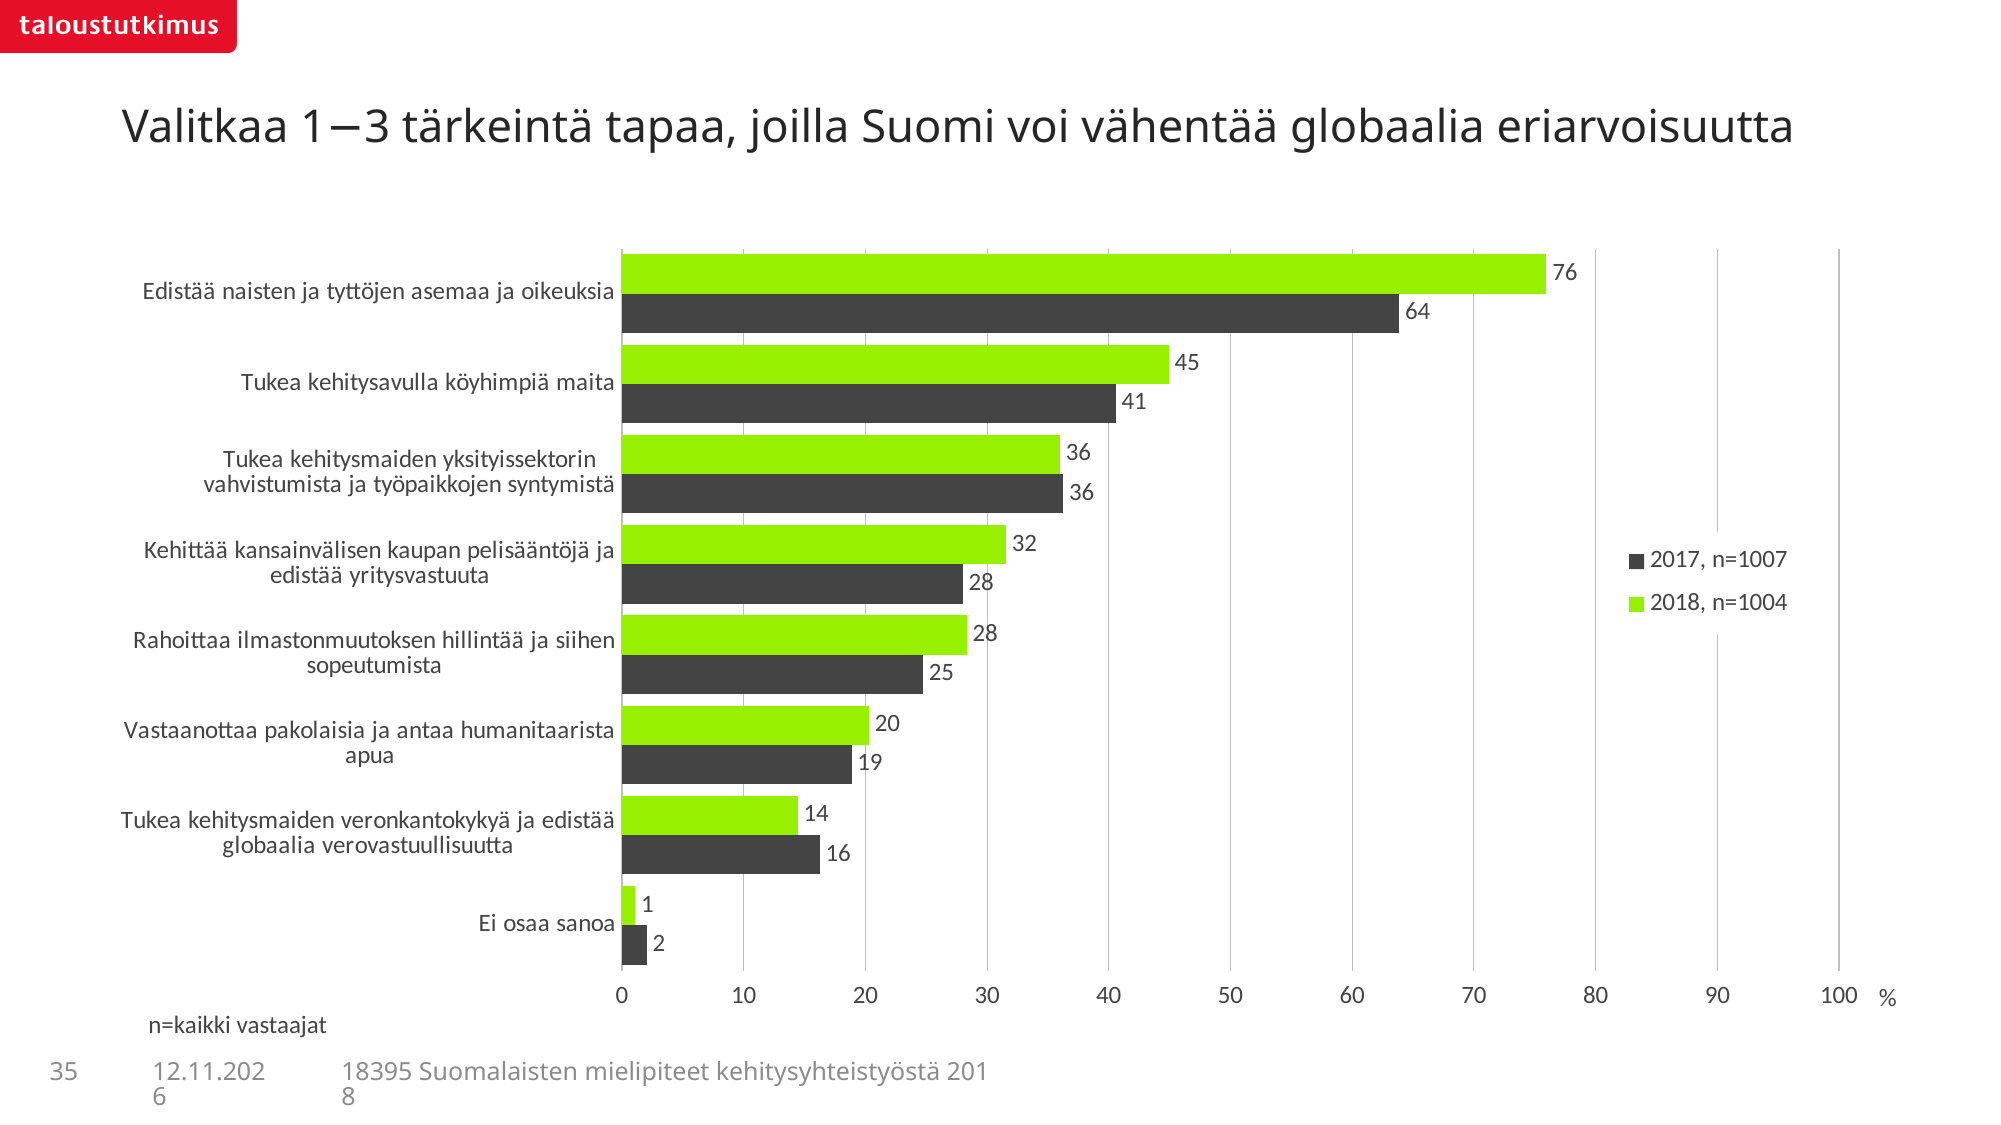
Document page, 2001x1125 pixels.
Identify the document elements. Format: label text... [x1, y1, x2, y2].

picture [0, 0, 237, 53]
title Valitkaa 1−3 tärkeintä tapaa, joilla Suomi voi vähentää globaalia eriarvoisuutta [107, 95, 1918, 198]
footer 18395 Suomalaisten mielipiteet kehitysyhteistyöstä 2018 [326, 1046, 1011, 1103]
chart [107, 238, 1918, 1024]
slide_number 35 [34, 1042, 100, 1103]
text_box n=kaikki vastaajat [133, 1024, 1511, 1046]
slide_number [137, 1046, 289, 1103]
